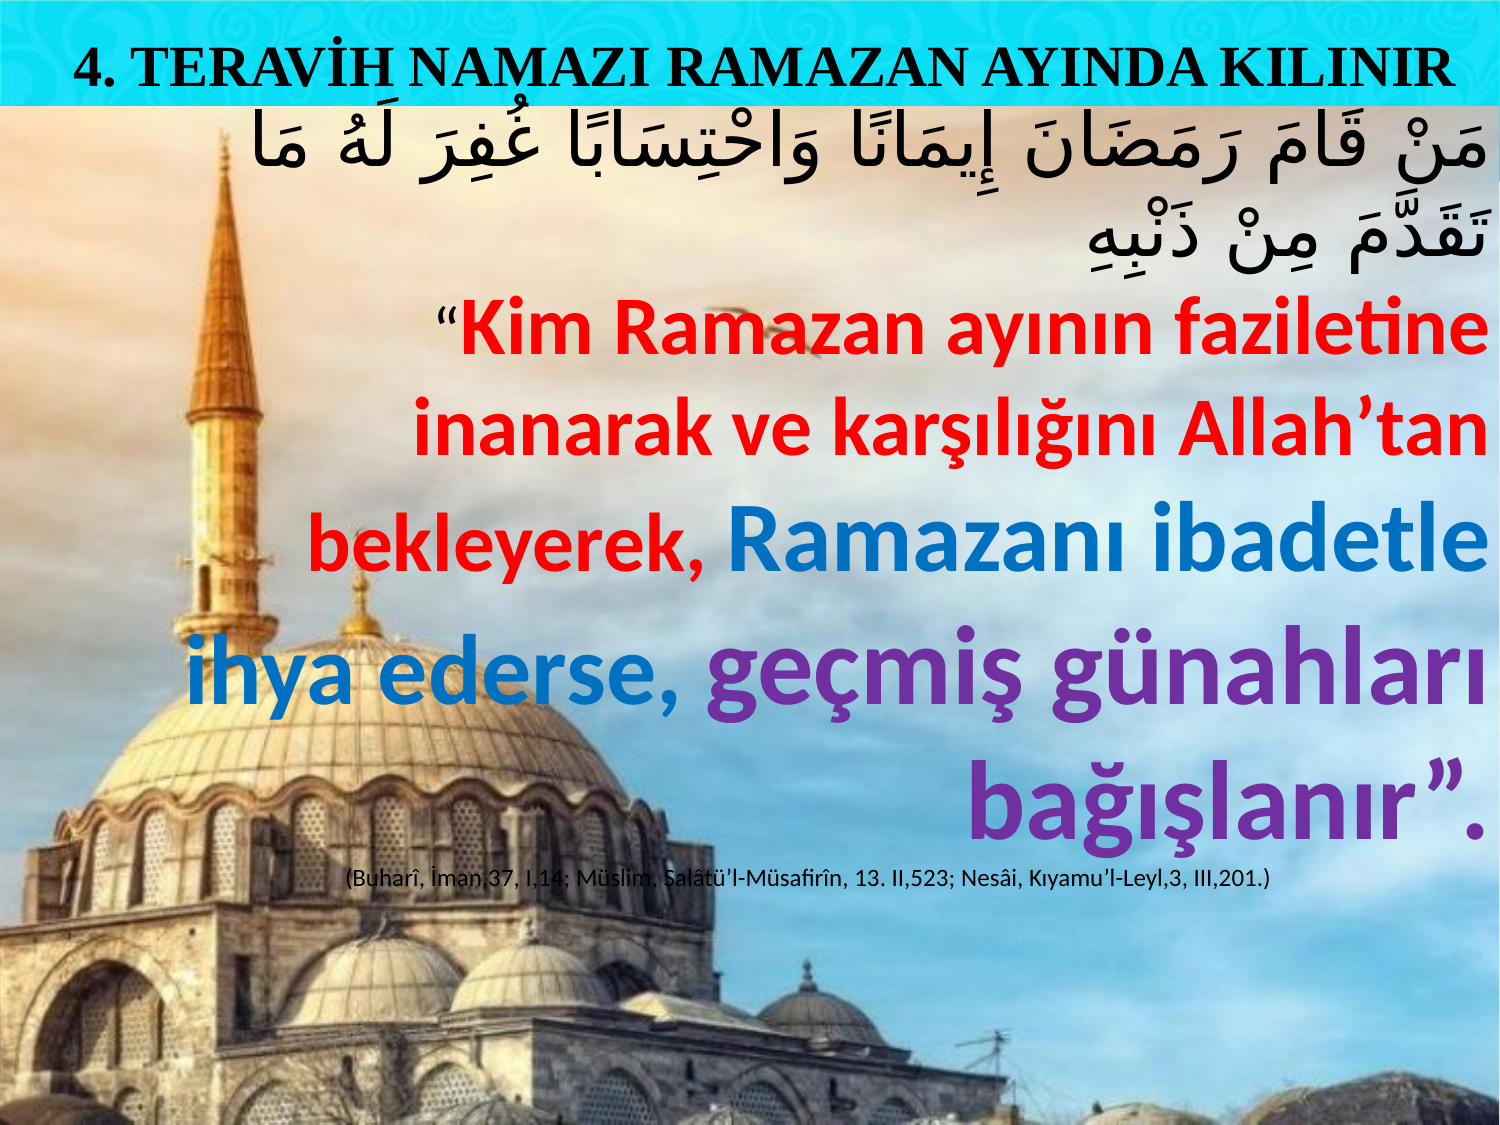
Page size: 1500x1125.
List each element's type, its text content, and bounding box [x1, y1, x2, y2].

picture [0, 0, 1500, 1125]
text_box 4. TERAVİH NAMAZI RAMAZAN AYINDA KILINIR [27, 17, 1500, 106]
